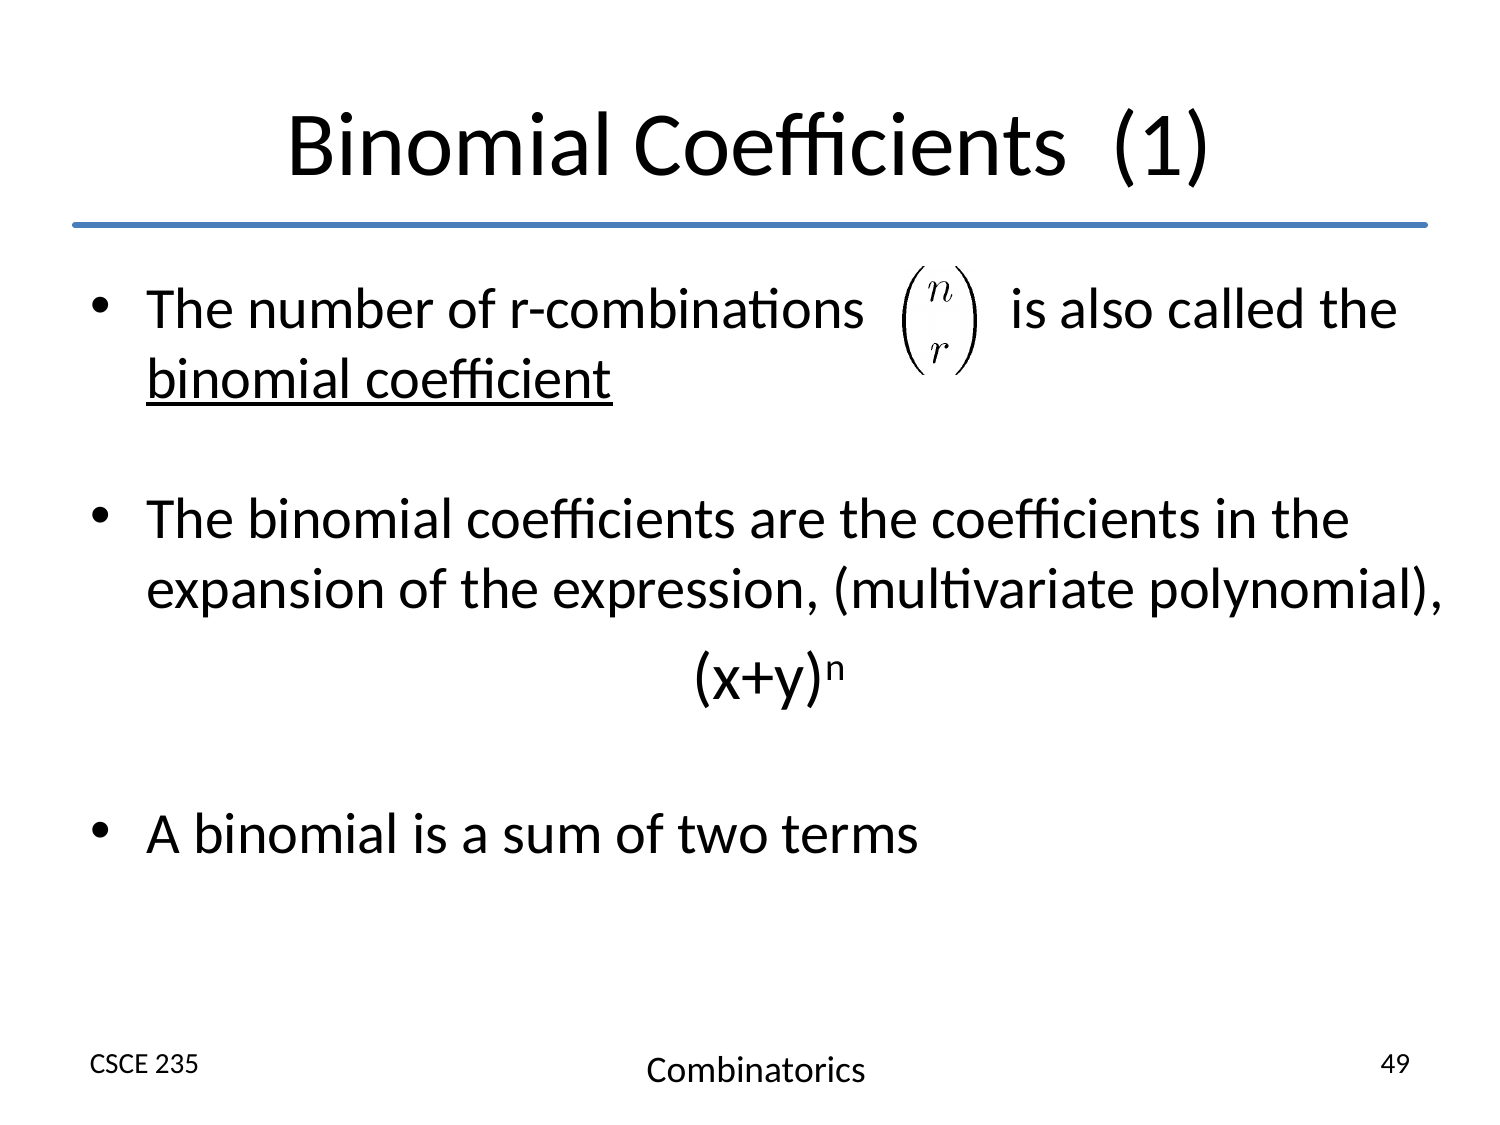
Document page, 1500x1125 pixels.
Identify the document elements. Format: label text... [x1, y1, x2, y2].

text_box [899, 262, 980, 378]
list The number of r-combinations is also called the binomial coefficient The binomial coefficients are the coefficients in the expansion of the expression, (multivariate polynomial), (x+y)n A binomial is a sum of two terms [75, 262, 1463, 1005]
title Binomial Coefficients (1) [75, 45, 1425, 233]
